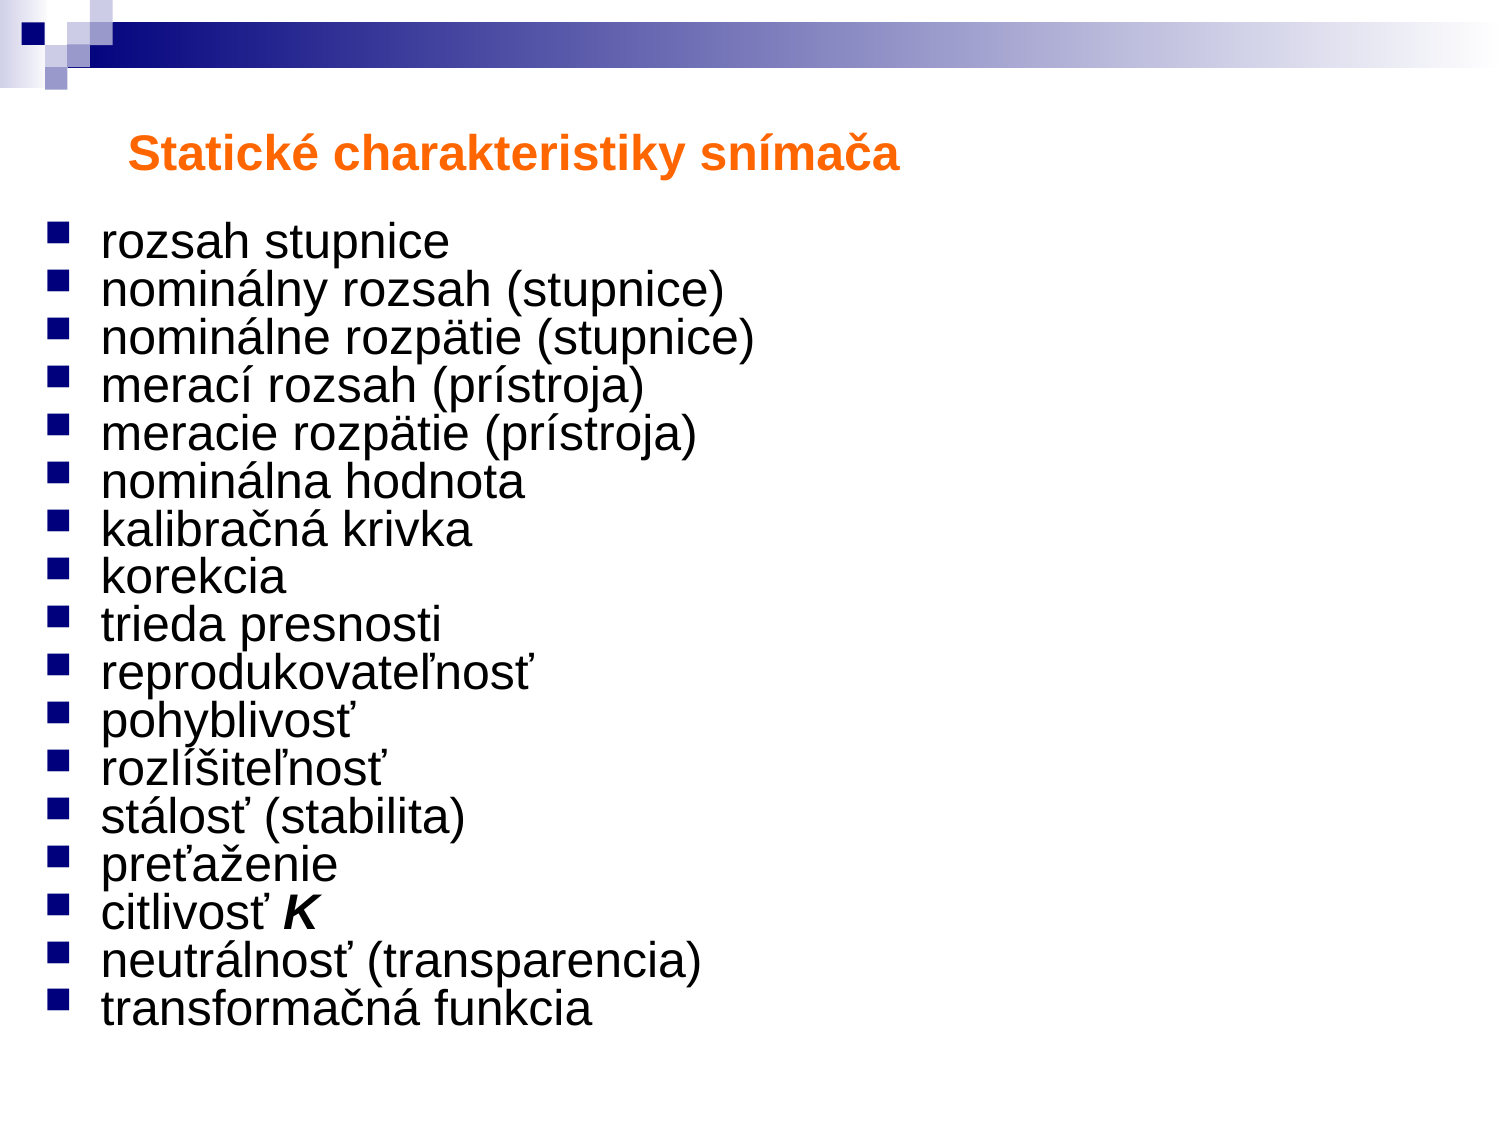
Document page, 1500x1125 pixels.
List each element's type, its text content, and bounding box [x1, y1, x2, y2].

list rozsah stupnice nominálny rozsah (stupnice) nominálne rozpätie (stupnice) merací rozsah (prístroja) meracie rozpätie (prístroja) nominálna hodnota kalibračná krivka korekcia trieda presnosti reprodukovateľnosť pohyblivosť rozlíšiteľnosť stálosť (stabilita) preťaženie citlivosť K neutrálnosť (transparencia) transformačná funkcia [29, 212, 1471, 1071]
title Statické charakteristiky snímača [112, 37, 1388, 212]
